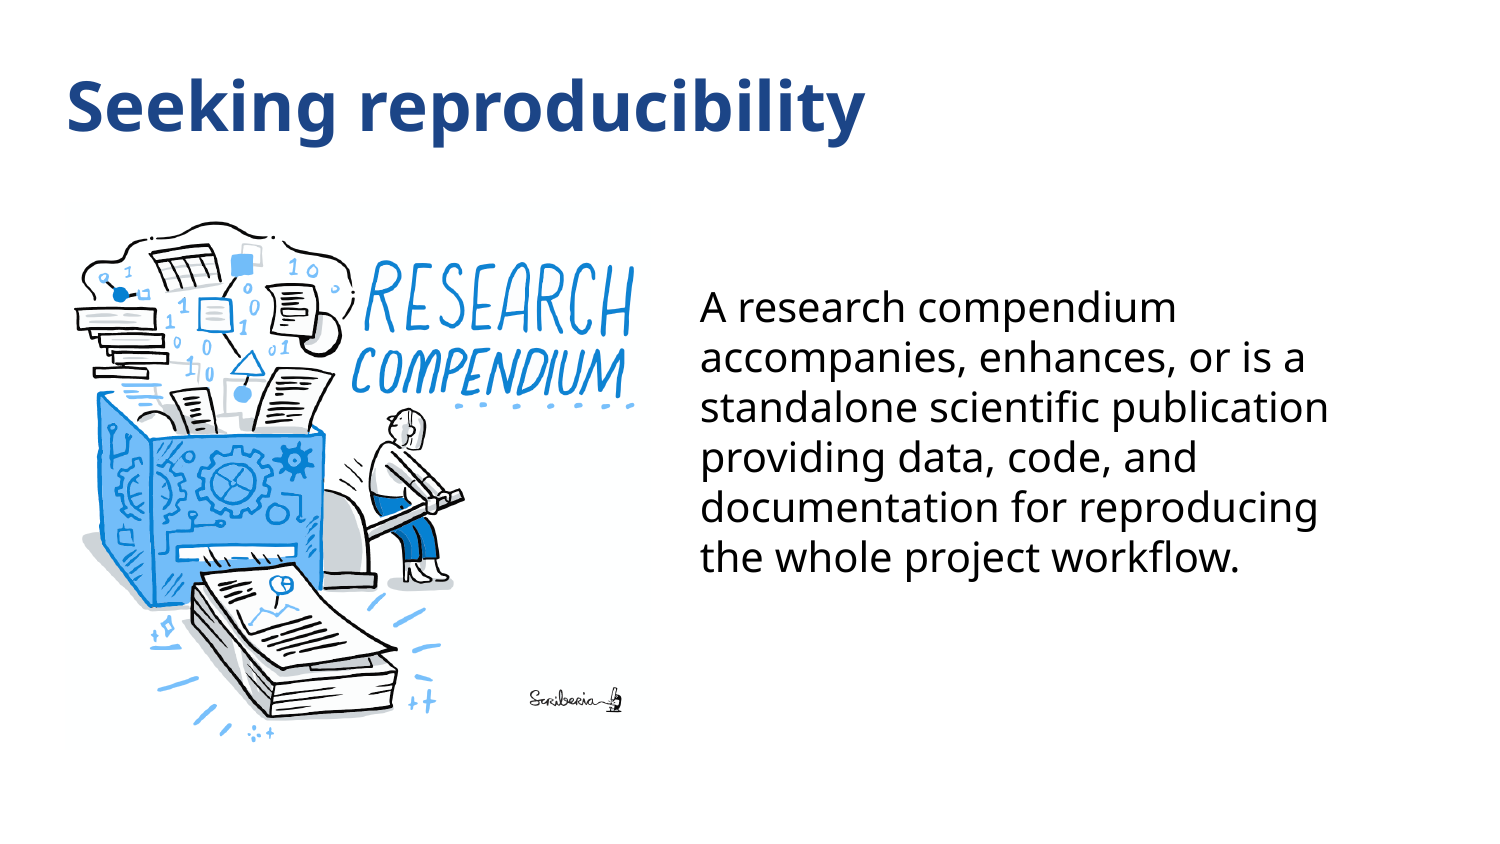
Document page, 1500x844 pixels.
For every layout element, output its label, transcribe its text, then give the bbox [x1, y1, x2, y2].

text_box A research compendium accompanies, enhances, or is a standalone scientific publication providing data, code, and documentation for reproducing the whole project workflow. [684, 265, 1407, 596]
picture [64, 189, 651, 751]
title Seeking reproducibility [51, 47, 1449, 142]
